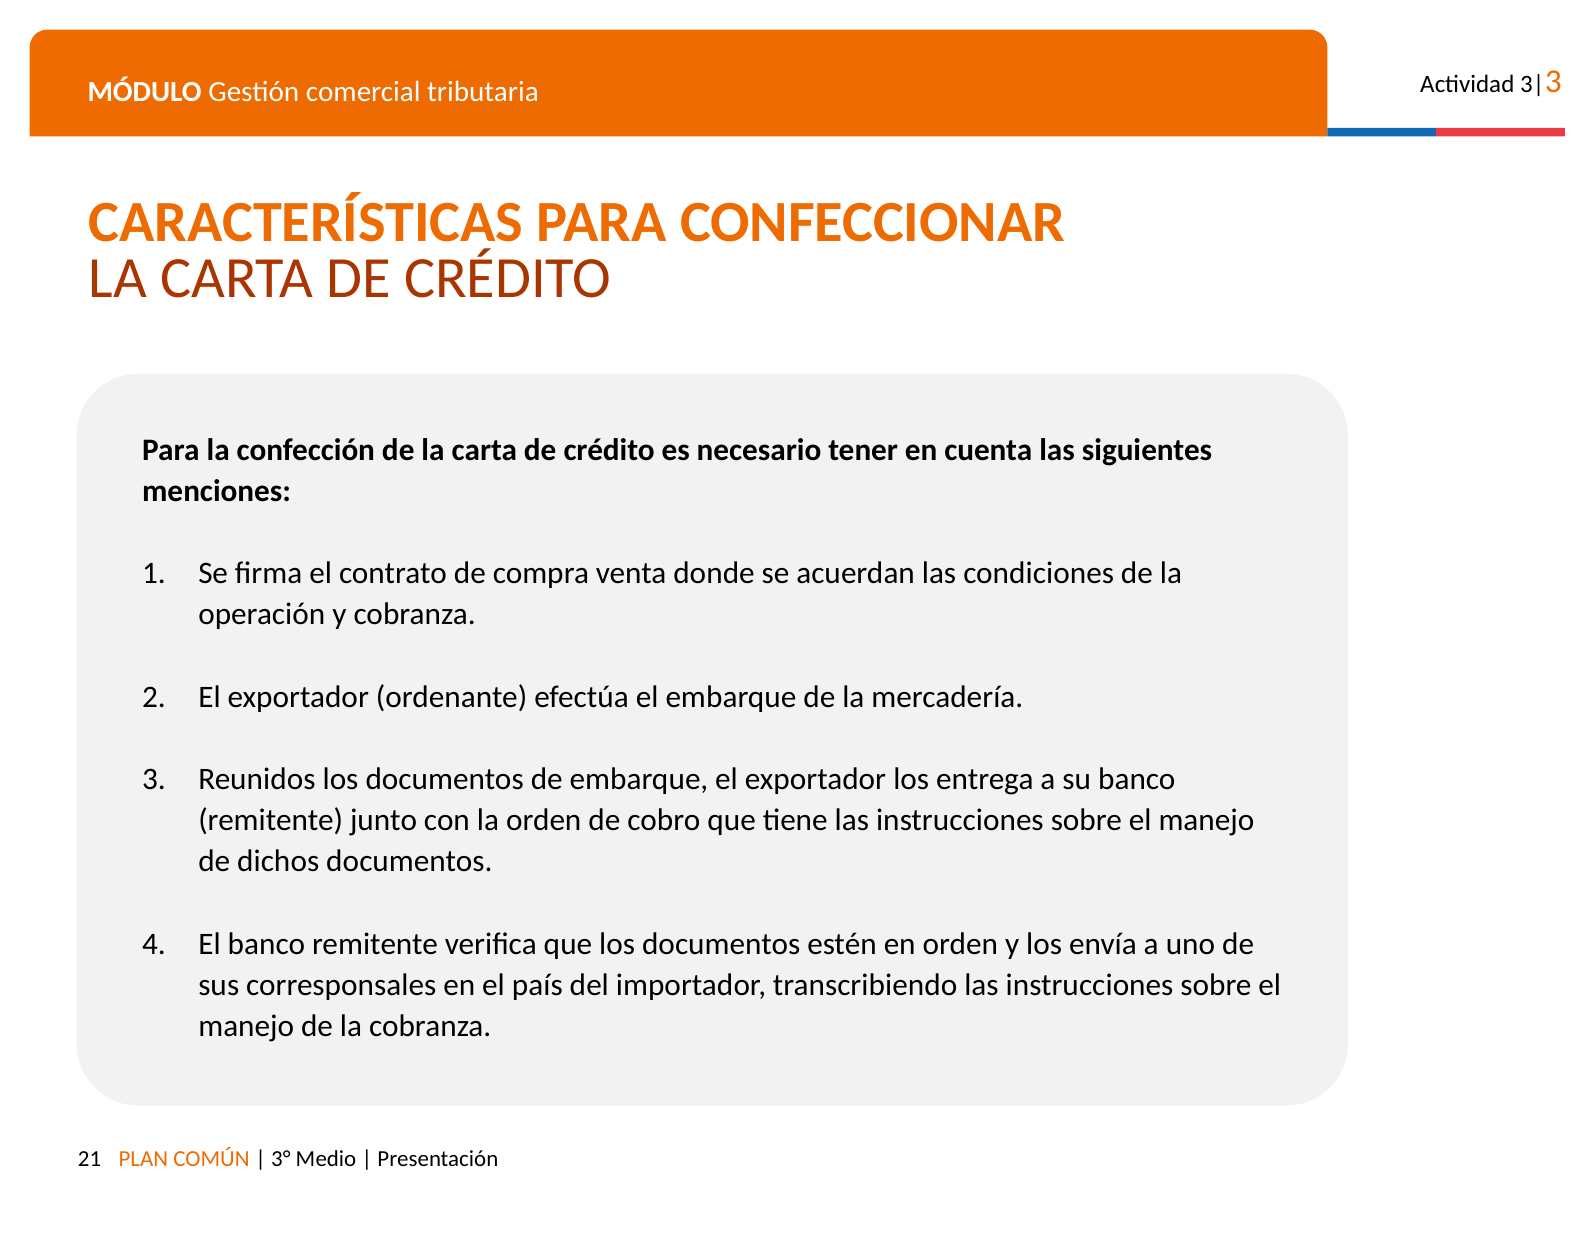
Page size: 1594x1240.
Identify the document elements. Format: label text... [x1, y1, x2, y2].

text_box [76, 373, 1349, 1105]
text_box CARACTERÍSTICAS PARA CONFECCIONAR LA CARTA DE CRÉDITO [74, 226, 1137, 279]
text_box Para la confección de la carta de crédito es necesario tener en cuenta las siguientes menciones: Se firma el contrato de compra venta donde se acuerdan las condiciones de la operación y cobranza. El exportador (ordenante) efectúa el embarque de la mercadería. Reunidos los documentos de embarque, el exportador los entrega a su banco (remitente) junto con la orden de cobro que tiene las instrucciones sobre el manejo de dichos documentos. El banco remitente verifica que los documentos estén en orden y los envía a uno de sus corresponsales en el país del importador, transcribiendo las instrucciones sobre el manejo de la cobranza. [127, 381, 1308, 1170]
